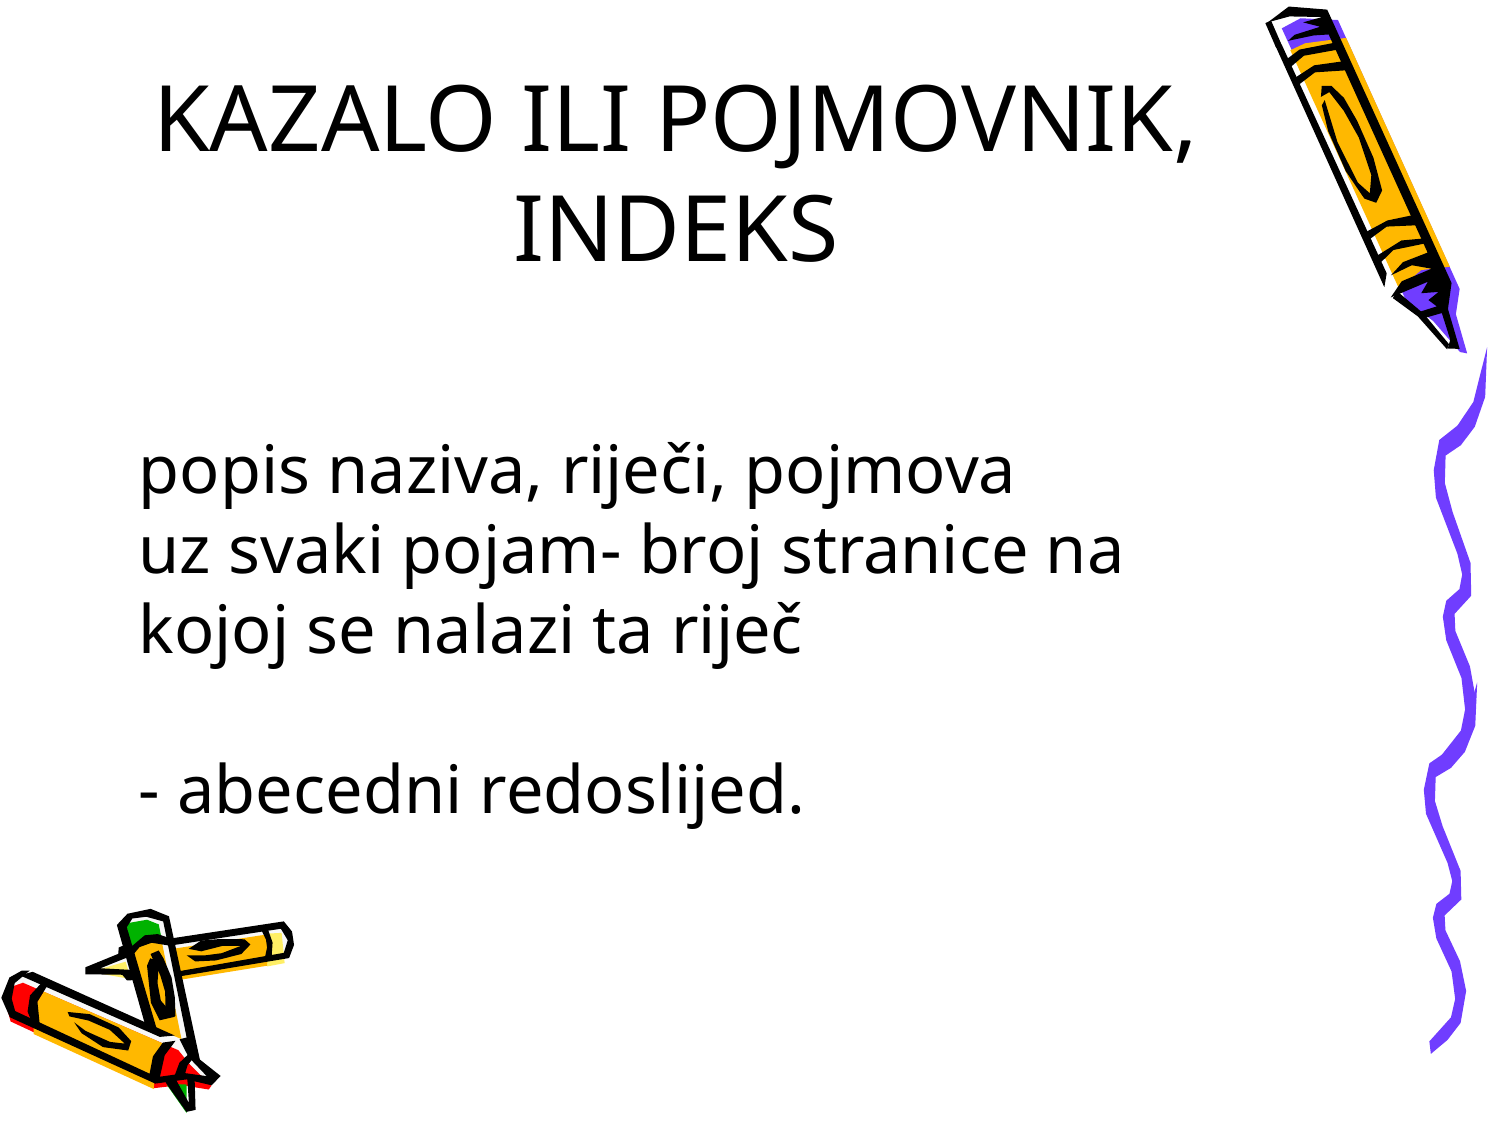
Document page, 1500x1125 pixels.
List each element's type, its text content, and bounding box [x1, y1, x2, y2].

title KAZALO ILI POJMOVNIK, INDEKS [112, 24, 1240, 288]
text_box popis naziva, riječi, pojmova uz svaki pojam- broj stranice na kojoj se nalazi ta riječ - abecedni redoslijed. [123, 419, 1270, 835]
